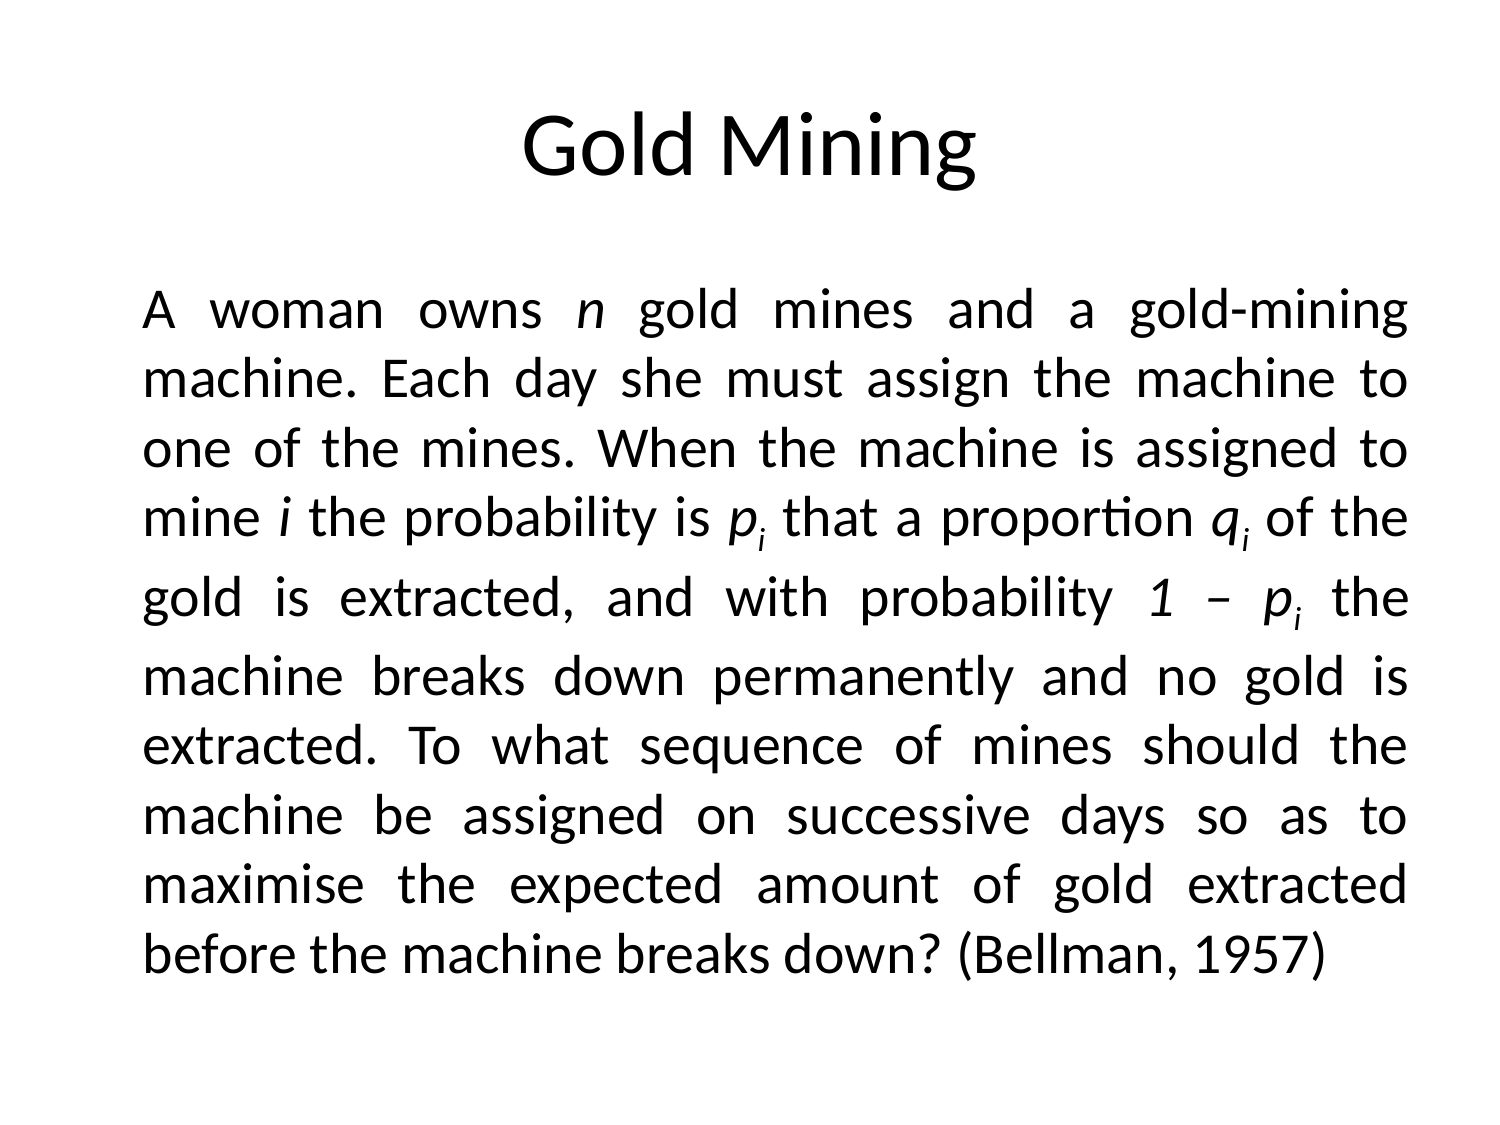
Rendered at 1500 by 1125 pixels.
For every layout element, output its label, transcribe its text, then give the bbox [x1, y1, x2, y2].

list A woman owns n gold mines and a gold-mining machine. Each day she must assign the machine to one of the mines. When the machine is assigned to mine i the probability is pi that a proportion qi of the gold is extracted, and with probability 1 – pi the machine breaks down permanently and no gold is extracted. To what sequence of mines should the machine be assigned on successive days so as to maximise the expected amount of gold extracted before the machine breaks down? (Bellman, 1957) [75, 262, 1425, 1005]
title Gold Mining [75, 45, 1425, 233]
